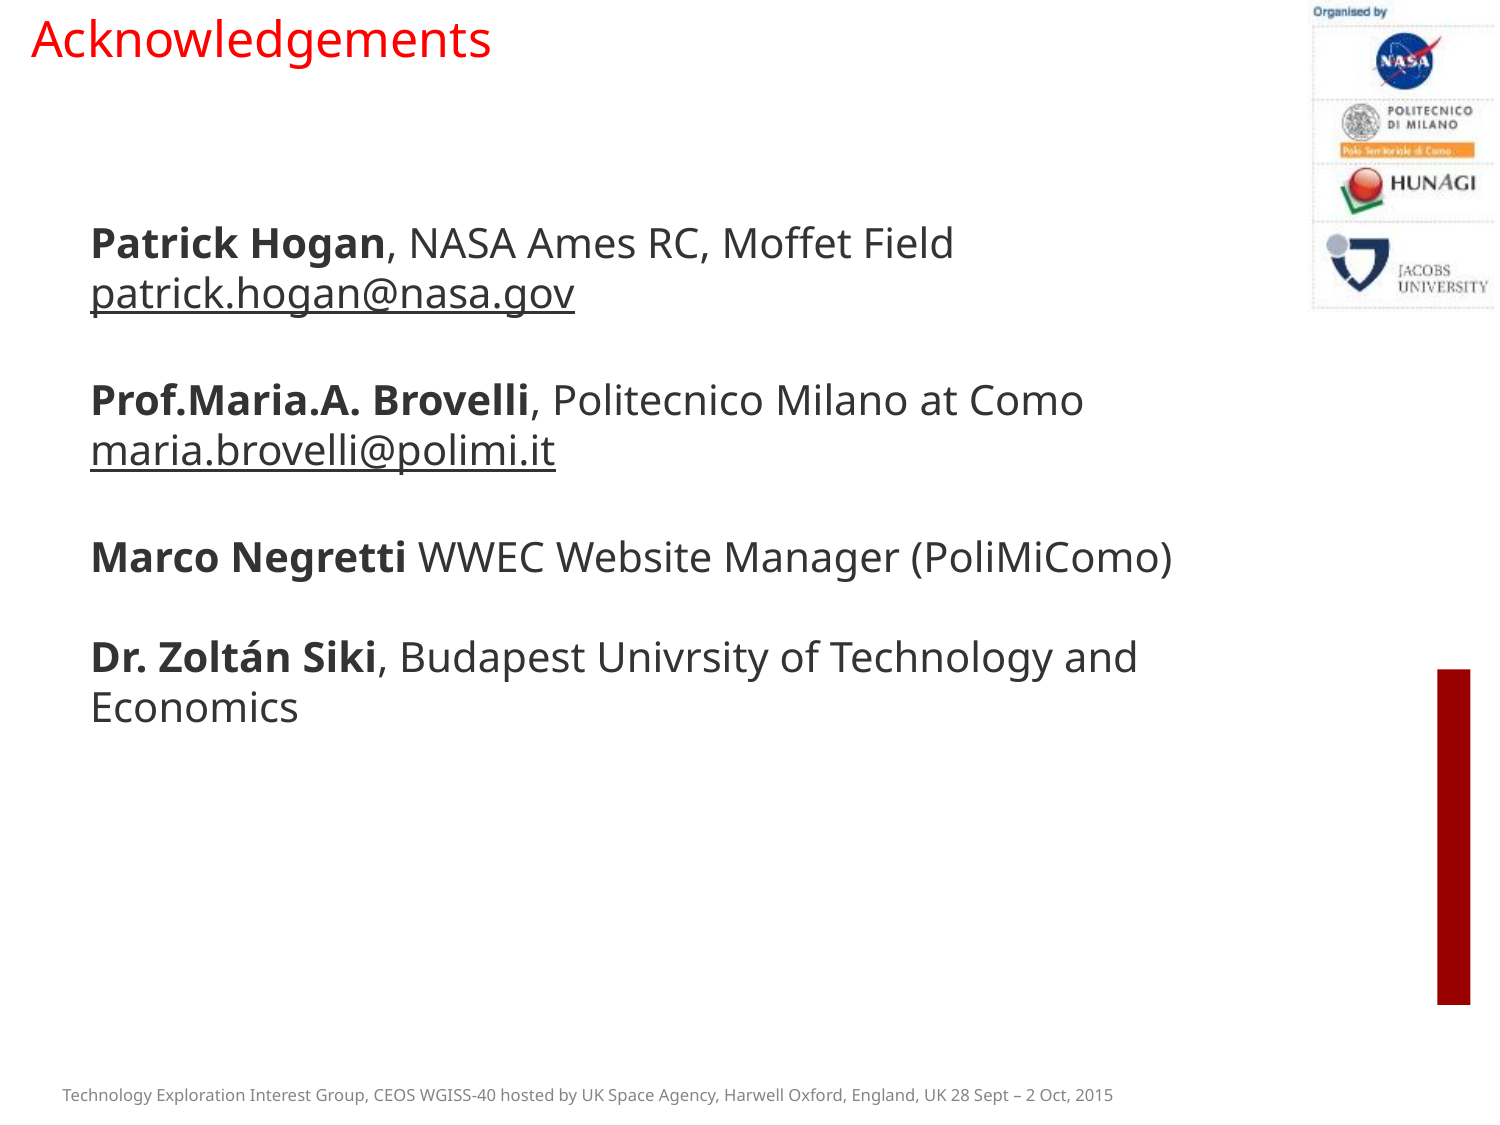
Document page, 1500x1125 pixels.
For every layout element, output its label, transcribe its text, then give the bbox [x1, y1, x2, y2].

picture [1308, 0, 1495, 312]
list Patrick Hogan, NASA Ames RC, Moffet Field patrick.hogan@nasa.gov Prof.Maria.A. Brovelli, Politecnico Milano at Como maria.brovelli@polimi.it Marco Negretti WWEC Website Manager (PoliMiComo) Dr. Zoltán Siki, Budapest Univrsity of Technology and Economics [75, 138, 1300, 1066]
footer Technology Exploration Interest Group, CEOS WGISS-40 hosted by UK Space Agency, Harwell Oxford, England, UK 28 Sept – 2 Oct, 2015 [0, 1065, 1178, 1125]
text_box Acknowledgements [16, 0, 508, 75]
